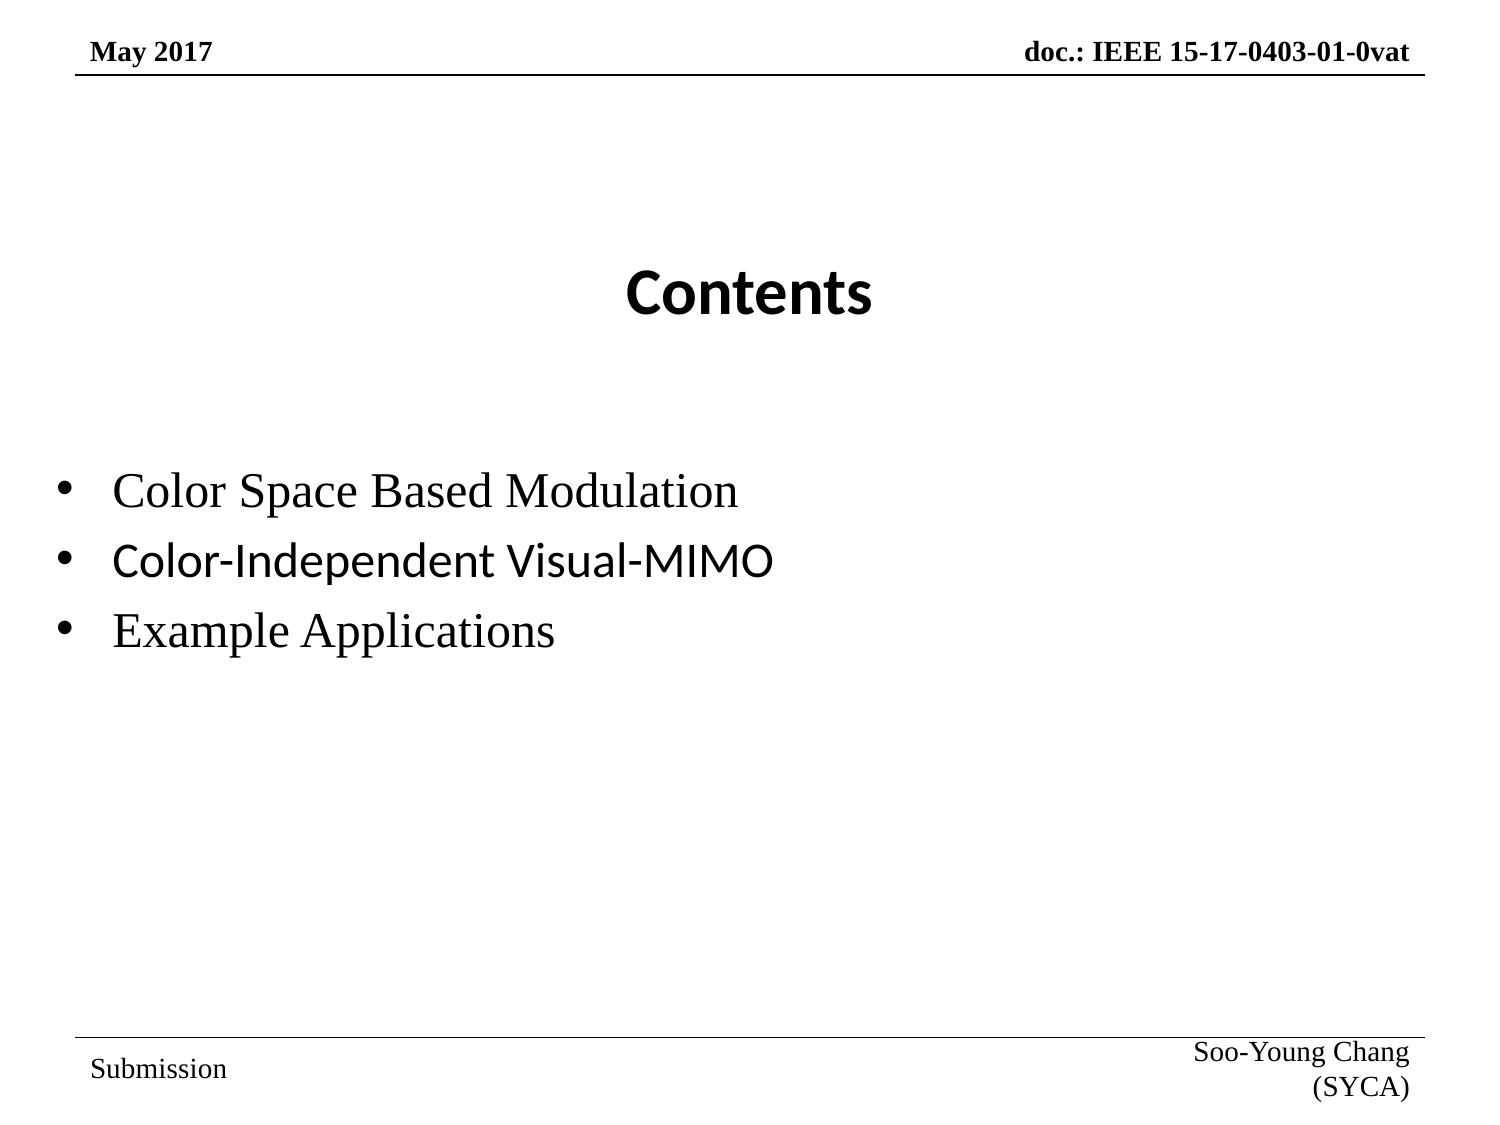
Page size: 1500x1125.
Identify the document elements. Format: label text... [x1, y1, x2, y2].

title Contents [75, 237, 1425, 338]
list Color Space Based Modulation Color-Independent Visual-MIMO Example Applications [40, 450, 1459, 775]
